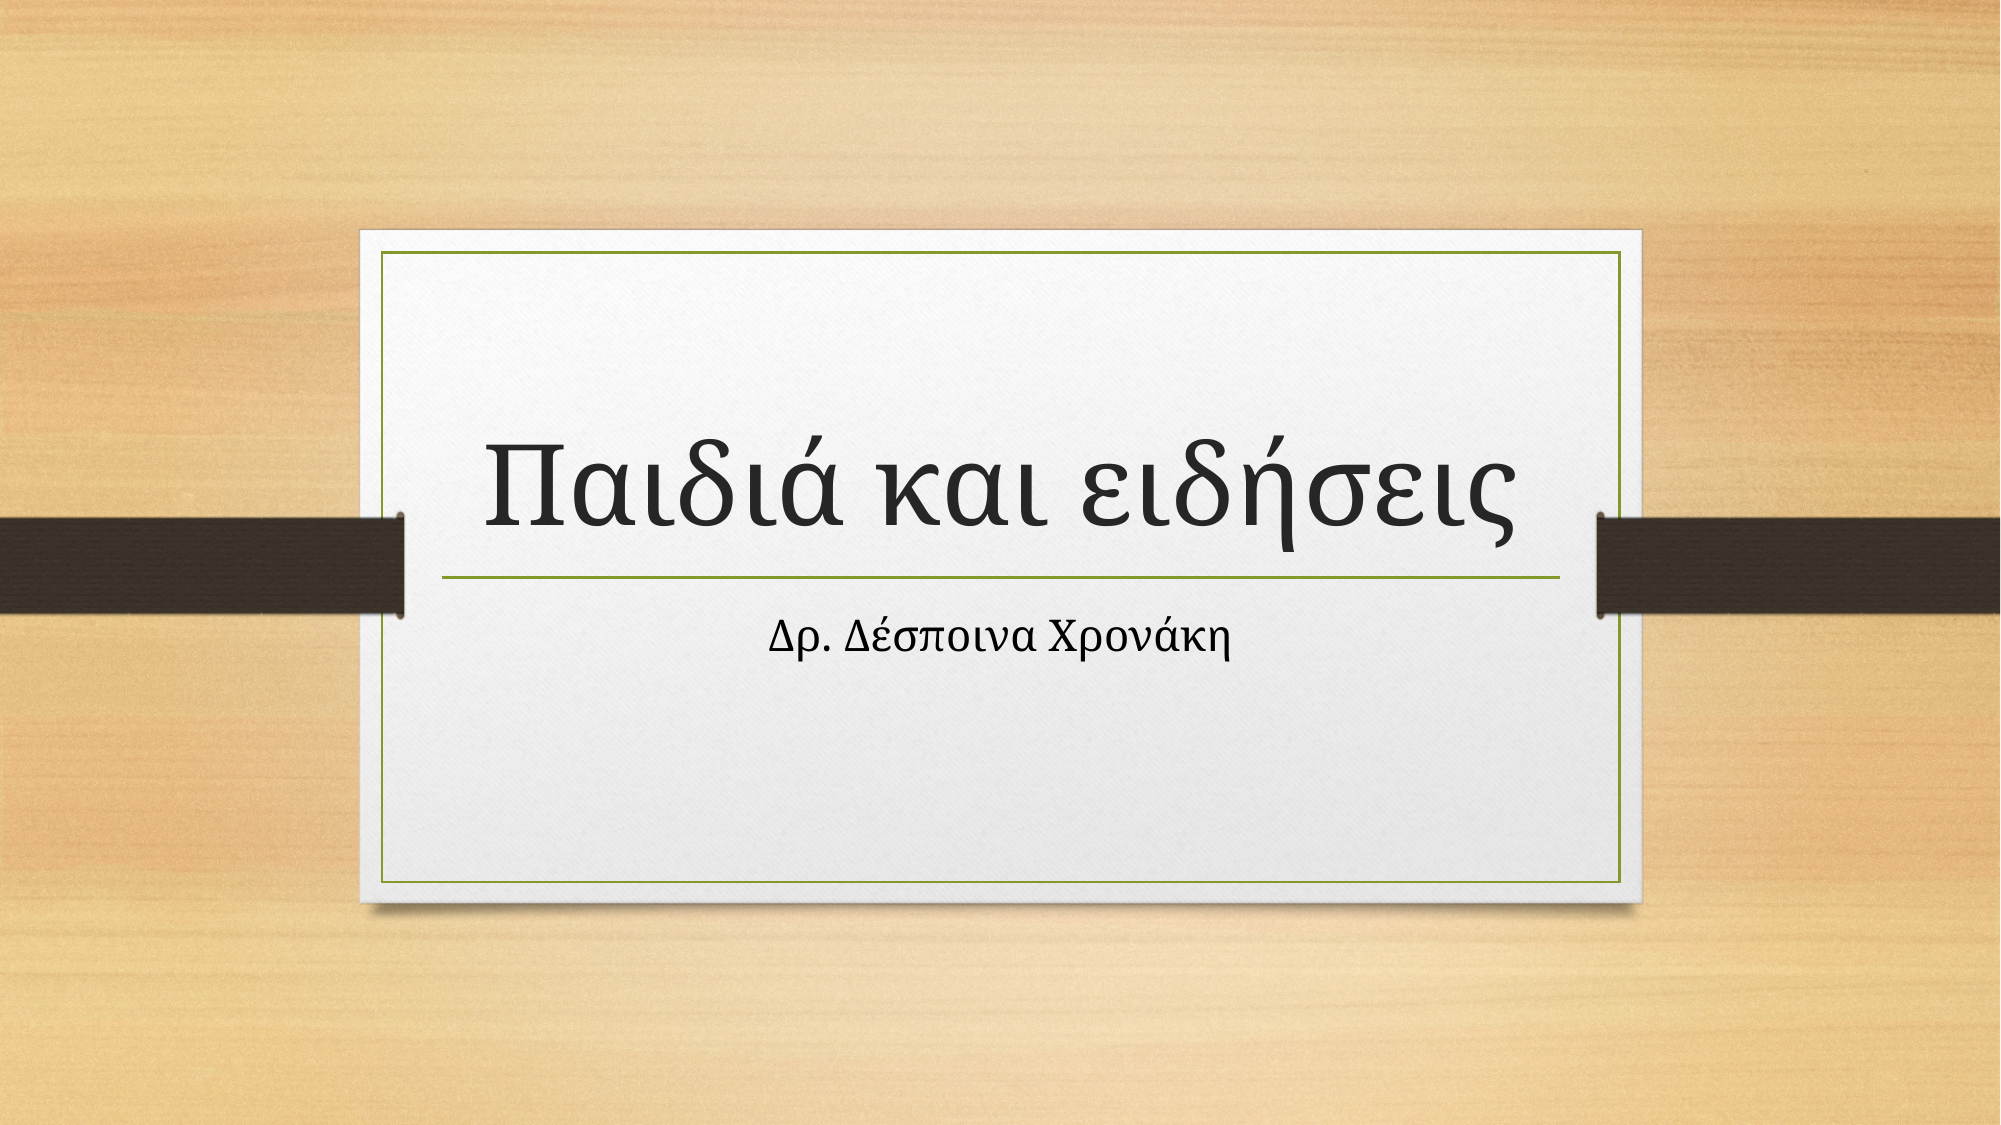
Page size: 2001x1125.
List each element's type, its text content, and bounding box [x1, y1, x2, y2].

picture [0, 0, 2001, 1125]
subtitle Δρ. Δέσποινα Χρονάκη [441, 600, 1560, 817]
title Παιδιά και ειδήσεις [441, 306, 1560, 556]
